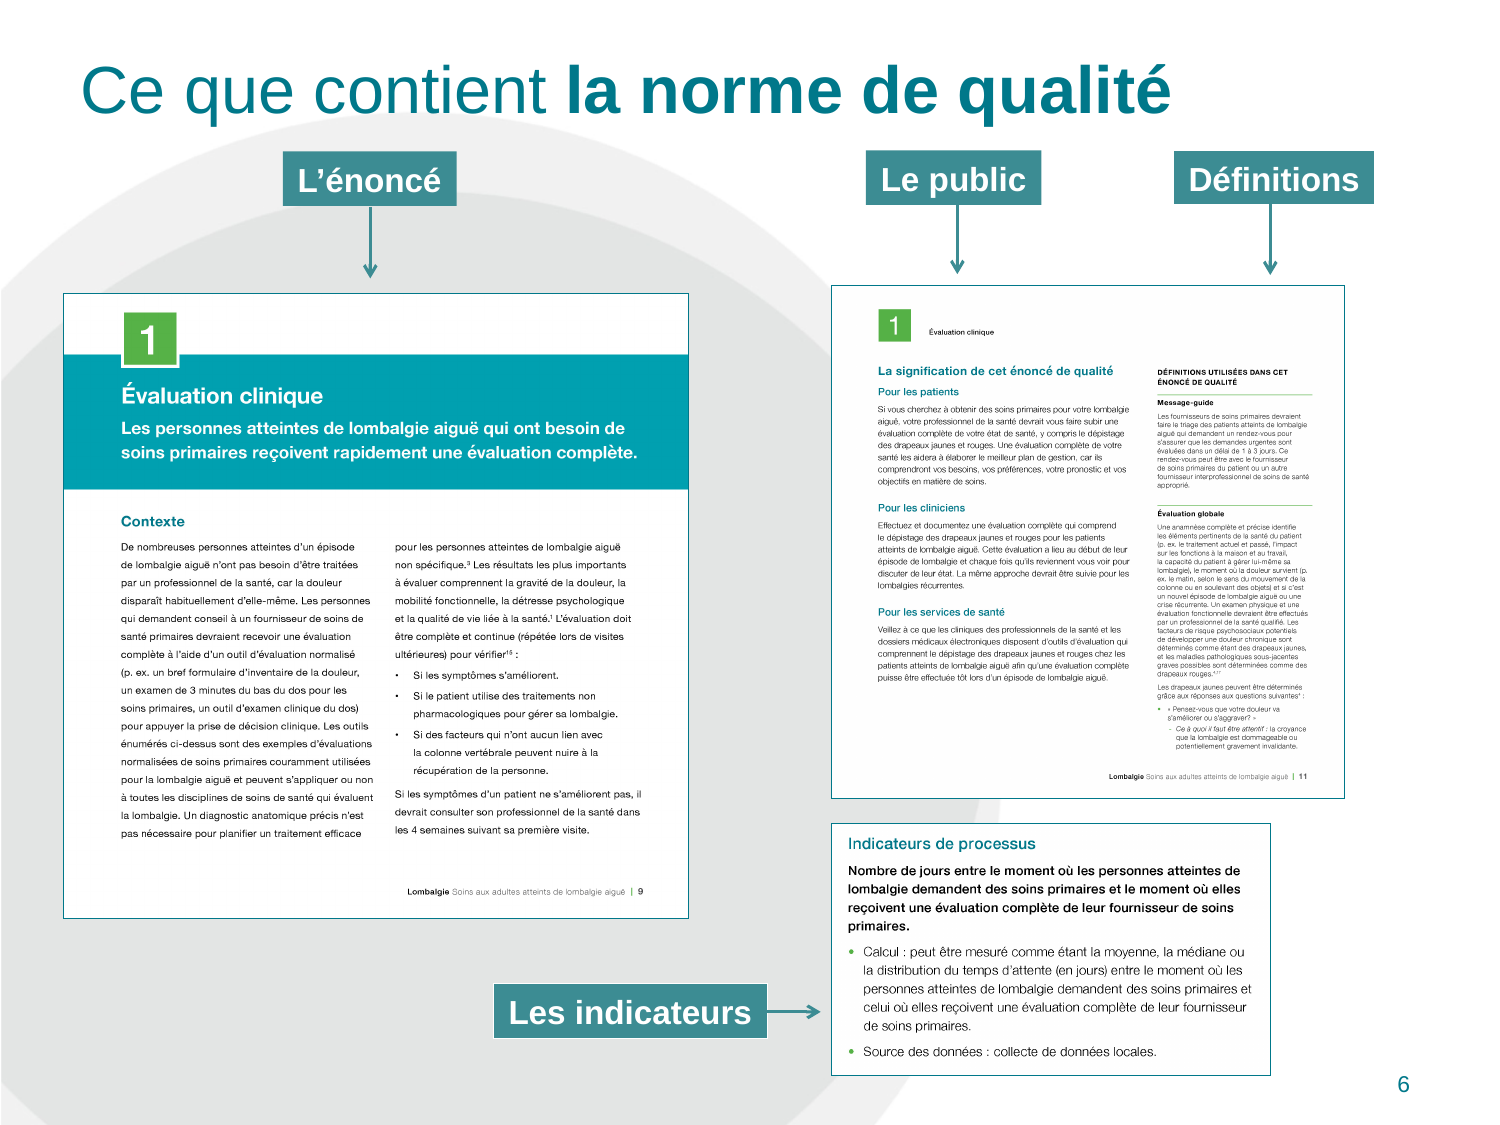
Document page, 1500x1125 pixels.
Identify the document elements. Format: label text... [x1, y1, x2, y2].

text_box Les indicateurs [493, 983, 768, 1039]
text_box Le public [865, 155, 1042, 205]
text_box L’énoncé [282, 155, 457, 206]
picture [2, 3, 1346, 1125]
text_box Ce que contient la norme de qualité [65, 39, 1460, 155]
text_box Définitions [1173, 155, 1375, 205]
